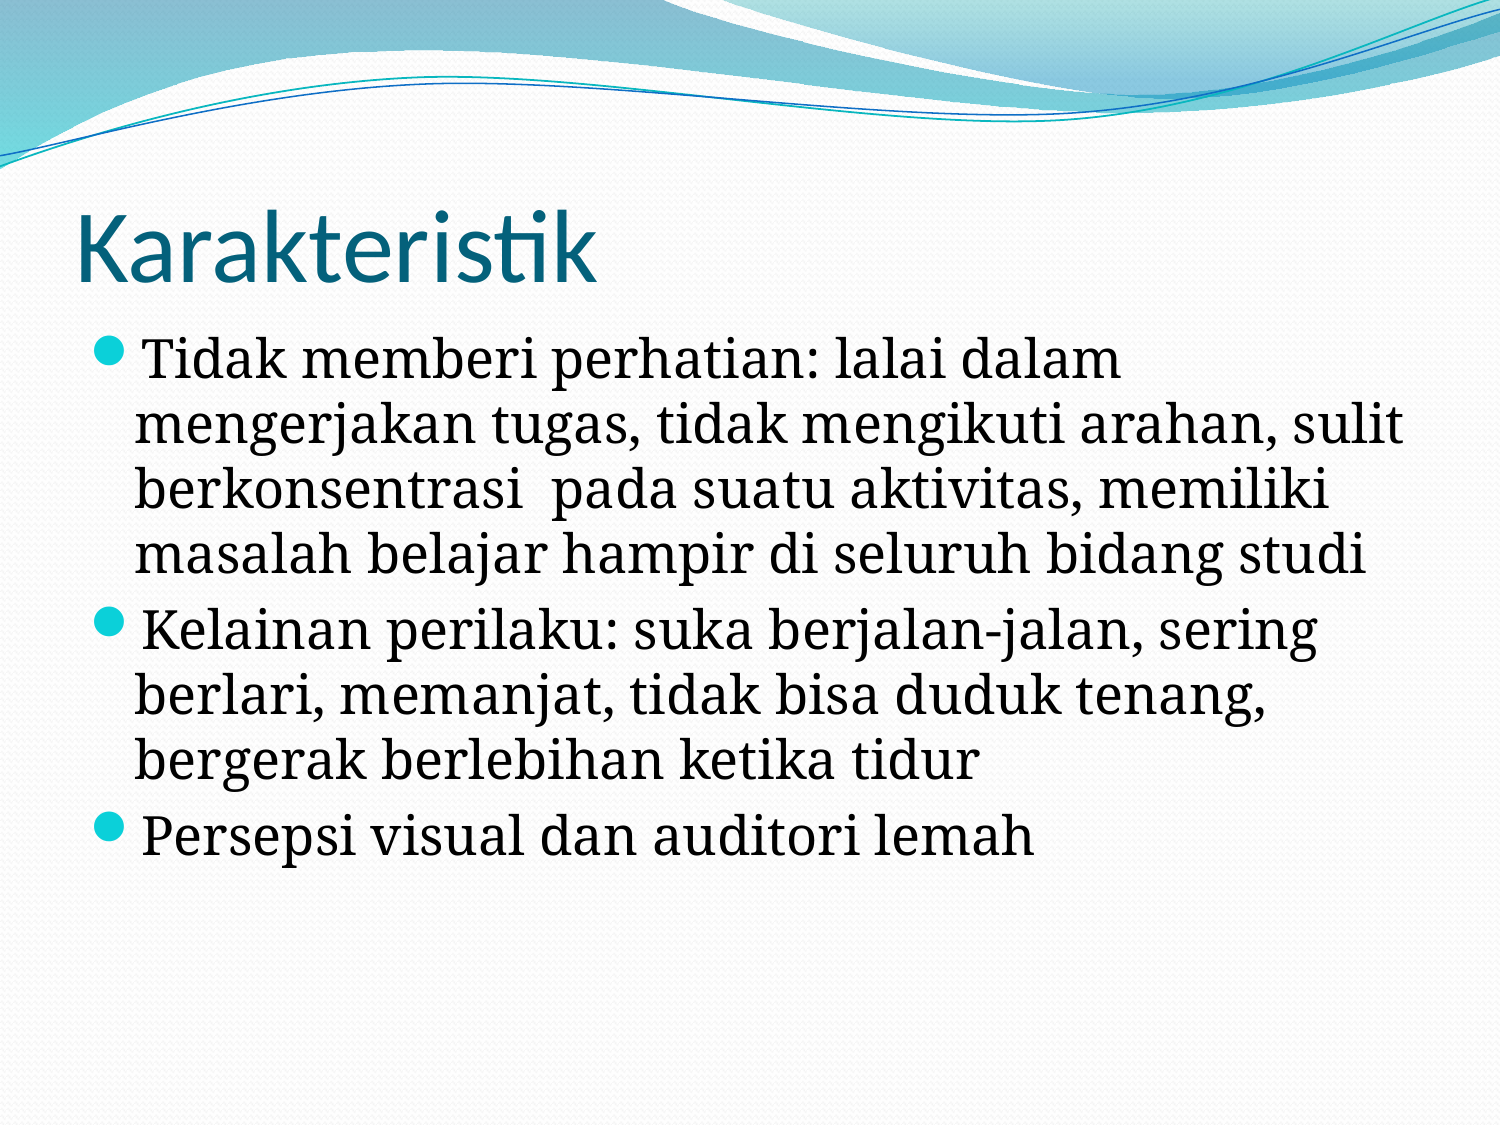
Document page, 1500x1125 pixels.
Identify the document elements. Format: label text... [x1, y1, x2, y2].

list Tidak memberi perhatian: lalai dalam mengerjakan tugas, tidak mengikuti arahan, sulit berkonsentrasi pada suatu aktivitas, memiliki masalah belajar hampir di seluruh bidang studi Kelainan perilaku: suka berjalan-jalan, sering berlari, memanjat, tidak bisa duduk tenang, bergerak berlebihan ketika tidur Persepsi visual dan auditori lemah [75, 317, 1425, 1038]
title Karakteristik [75, 115, 1425, 303]
